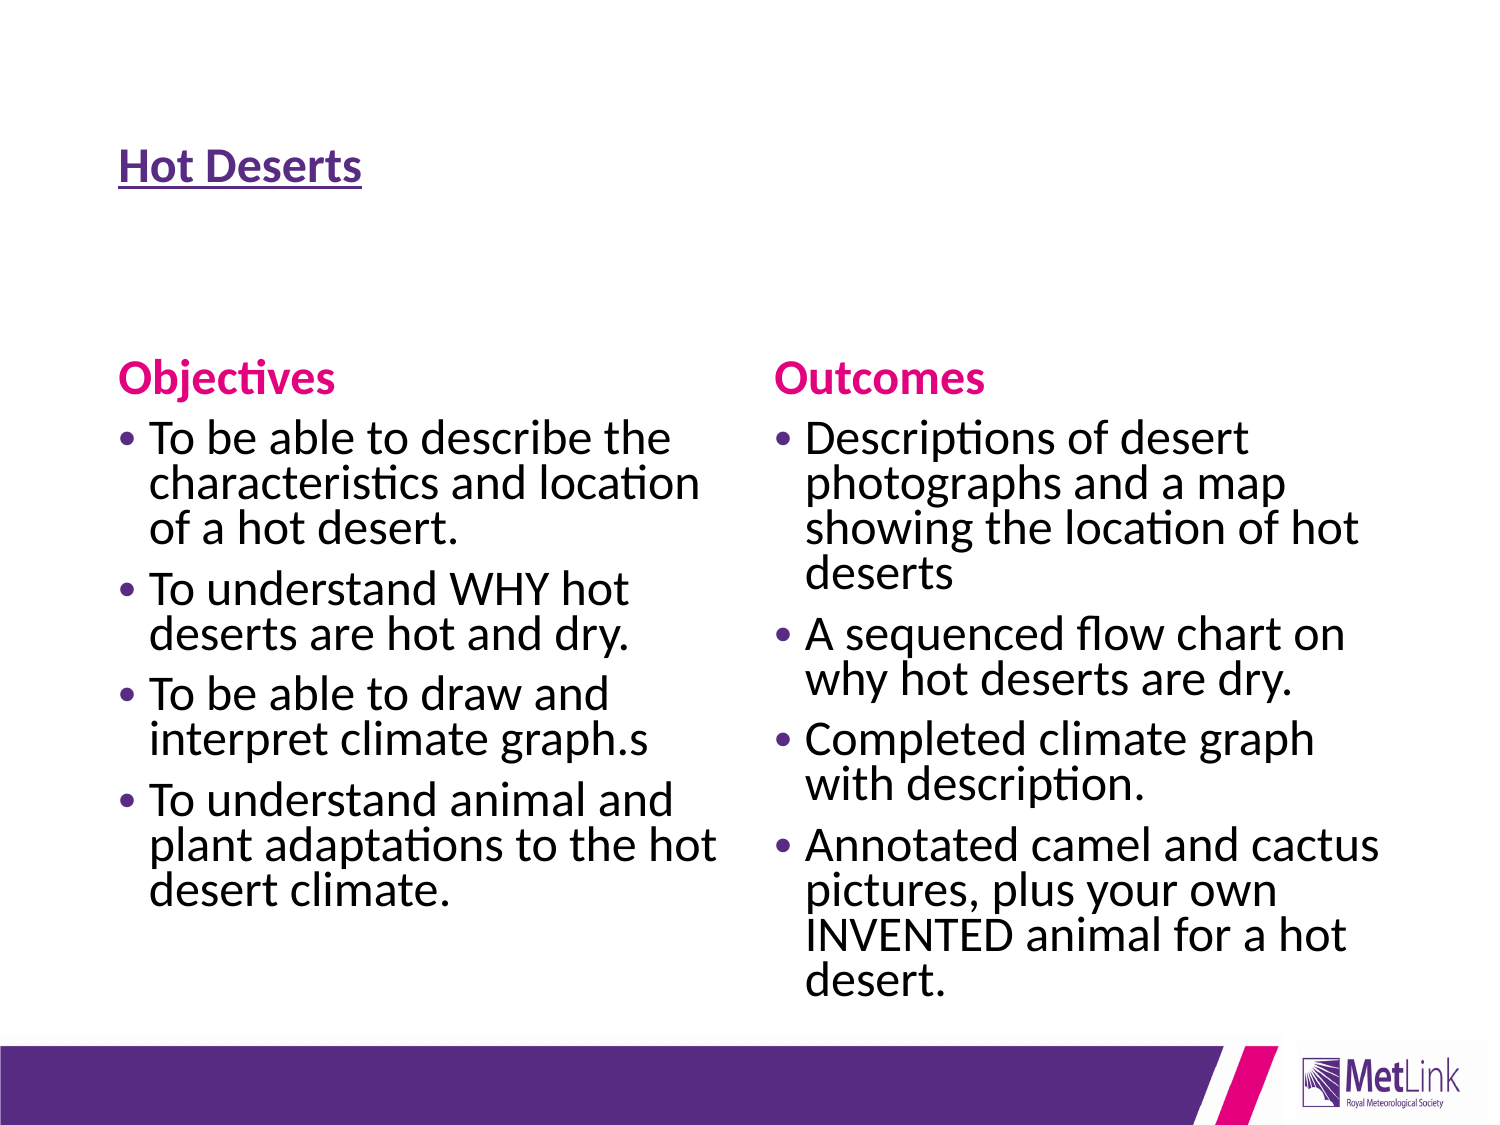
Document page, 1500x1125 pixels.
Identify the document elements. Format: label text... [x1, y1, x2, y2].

list Outcomes [759, 275, 1398, 410]
list Descriptions of desert photographs and a map showing the location of hot deserts A sequenced flow chart on why hot deserts are dry. Completed climate graph with description. Annotated camel and cactus pictures, plus your own INVENTED animal for a hot desert. [759, 410, 1398, 1016]
picture [1297, 1041, 1488, 1119]
list Objectives [103, 275, 738, 410]
picture [0, 1035, 1284, 1125]
title Hot Deserts [103, 59, 1398, 278]
list To be able to describe the characteristics and location of a hot desert. To understand WHY hot deserts are hot and dry. To be able to draw and interpret climate graph.s To understand animal and plant adaptations to the hot desert climate. [103, 410, 738, 1016]
